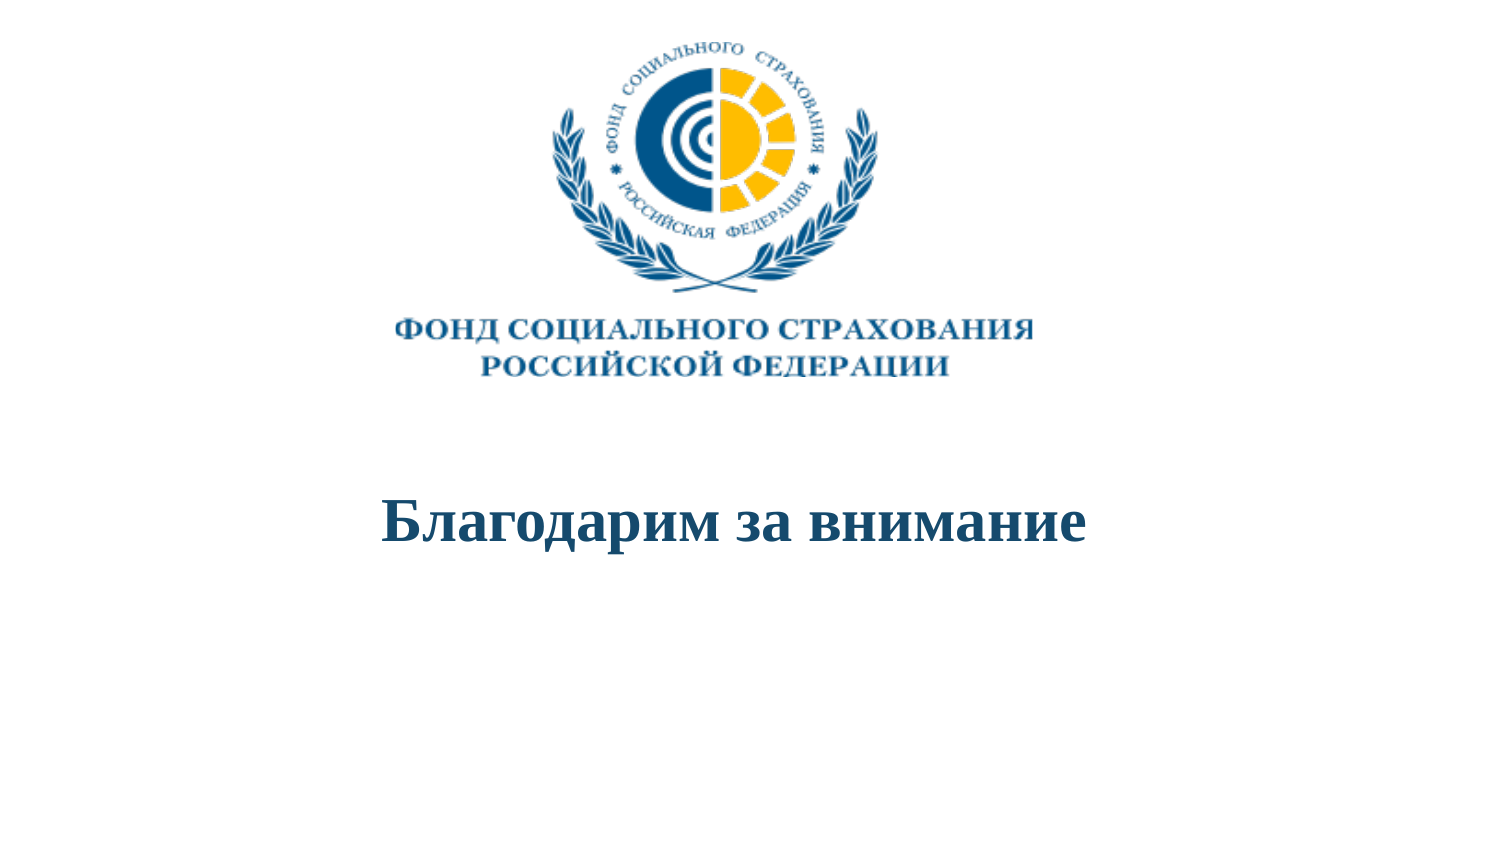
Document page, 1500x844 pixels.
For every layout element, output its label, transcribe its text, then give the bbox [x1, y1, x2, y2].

text_box Благодарим за внимание [100, 471, 1370, 561]
picture [395, 42, 1033, 378]
